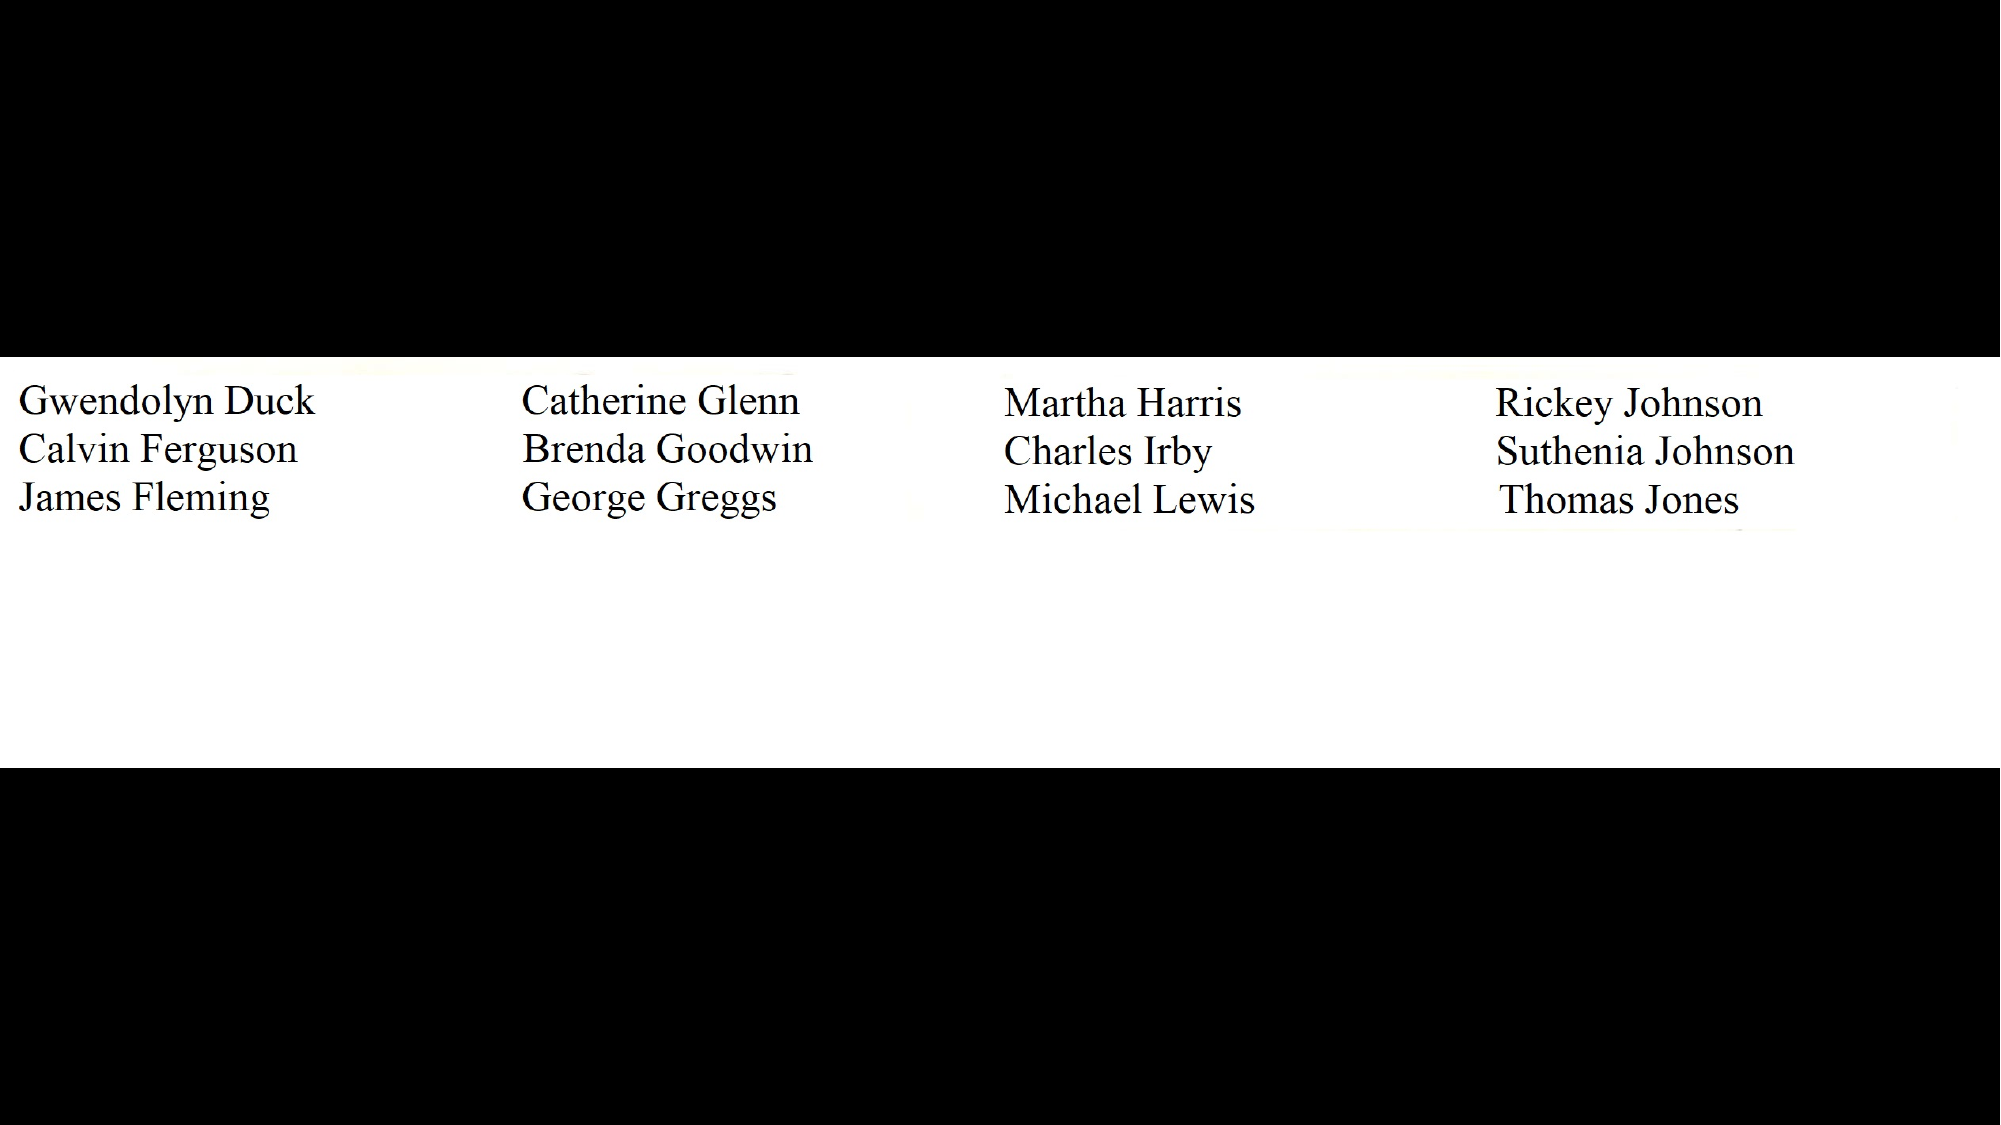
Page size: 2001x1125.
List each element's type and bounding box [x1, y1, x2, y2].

picture [0, 357, 2000, 768]
